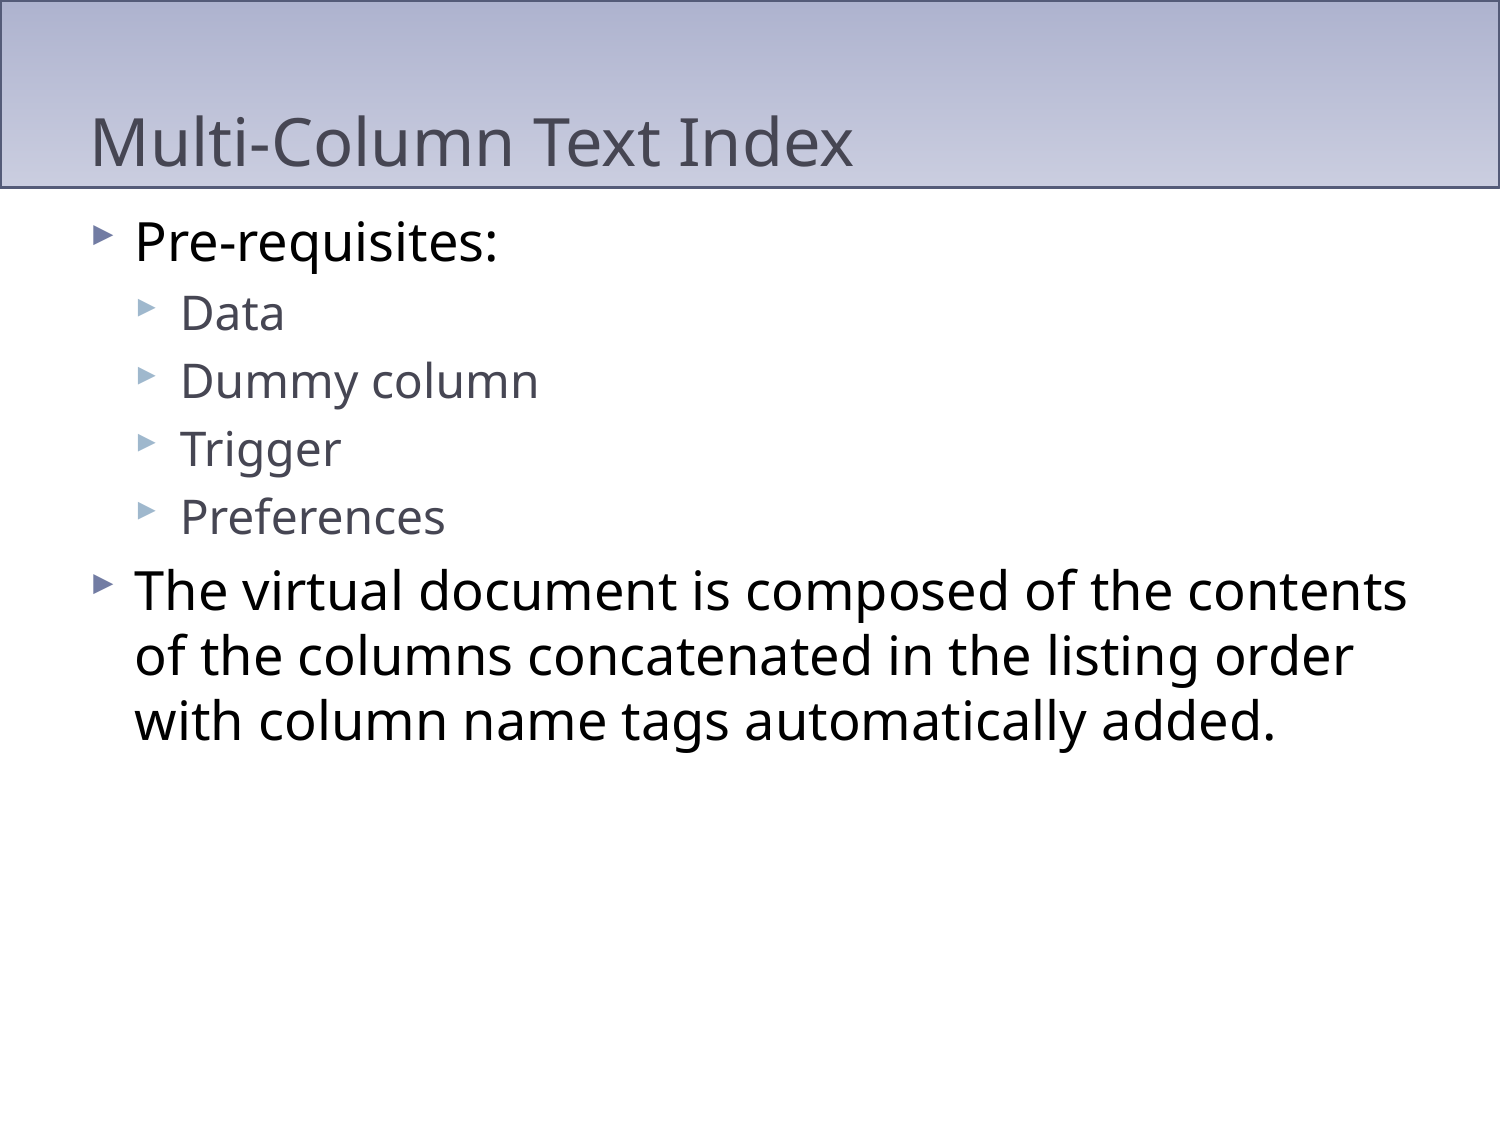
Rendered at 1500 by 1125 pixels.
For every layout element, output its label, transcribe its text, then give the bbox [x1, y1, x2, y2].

title Multi-Column Text Index [75, 24, 1425, 188]
list Pre-requisites: Data Dummy column Trigger Preferences The virtual document is composed of the contents of the columns concatenated in the listing order with column name tags automatically added. [75, 200, 1425, 1010]
